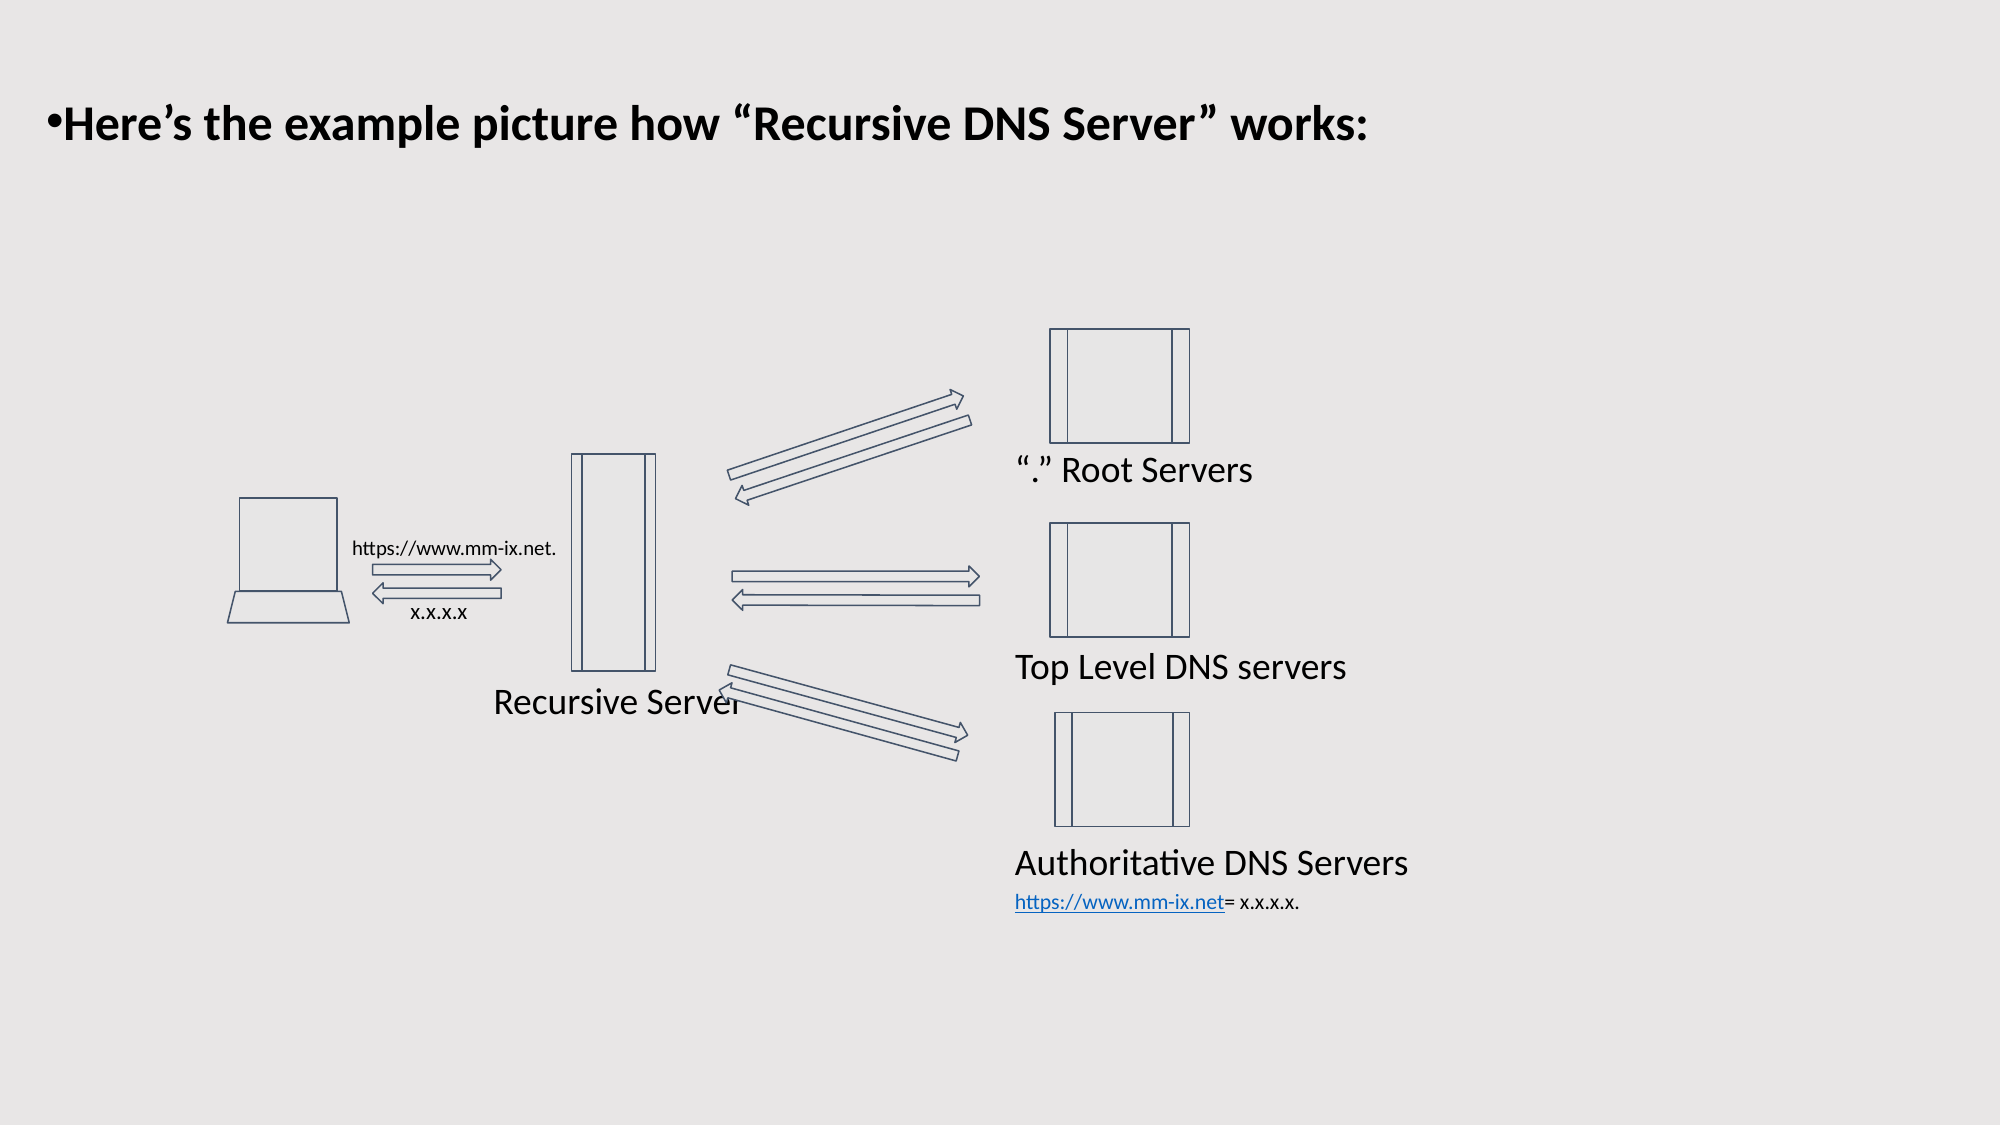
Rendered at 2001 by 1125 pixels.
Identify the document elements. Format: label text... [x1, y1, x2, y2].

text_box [227, 497, 350, 623]
text_box Authoritative DNS Servers [999, 830, 1497, 891]
text_box https://www.mm-ix.net= x.x.x.x. [999, 880, 1338, 922]
text_box [719, 682, 959, 761]
text_box “.” Root Servers [999, 437, 1405, 498]
text_box Top Level DNS servers [1000, 634, 1605, 695]
text_box Here’s the example picture how “Recursive DNS Server” works: [30, 89, 1668, 230]
text_box [0, 0, 2000, 1125]
text_box [732, 589, 980, 611]
text_box x.x.x.x [395, 589, 495, 632]
text_box [1050, 523, 1190, 634]
text_box [1050, 329, 1190, 437]
text_box [727, 664, 968, 743]
text_box [727, 389, 964, 481]
text_box [372, 568, 502, 581]
text_box [571, 453, 656, 662]
text_box [735, 415, 972, 506]
text_box https://www.mm-ix.net. [354, 527, 589, 568]
text_box [372, 582, 502, 604]
text_box [1054, 712, 1190, 827]
text_box [732, 565, 980, 587]
text_box Recursive Server [477, 662, 761, 721]
